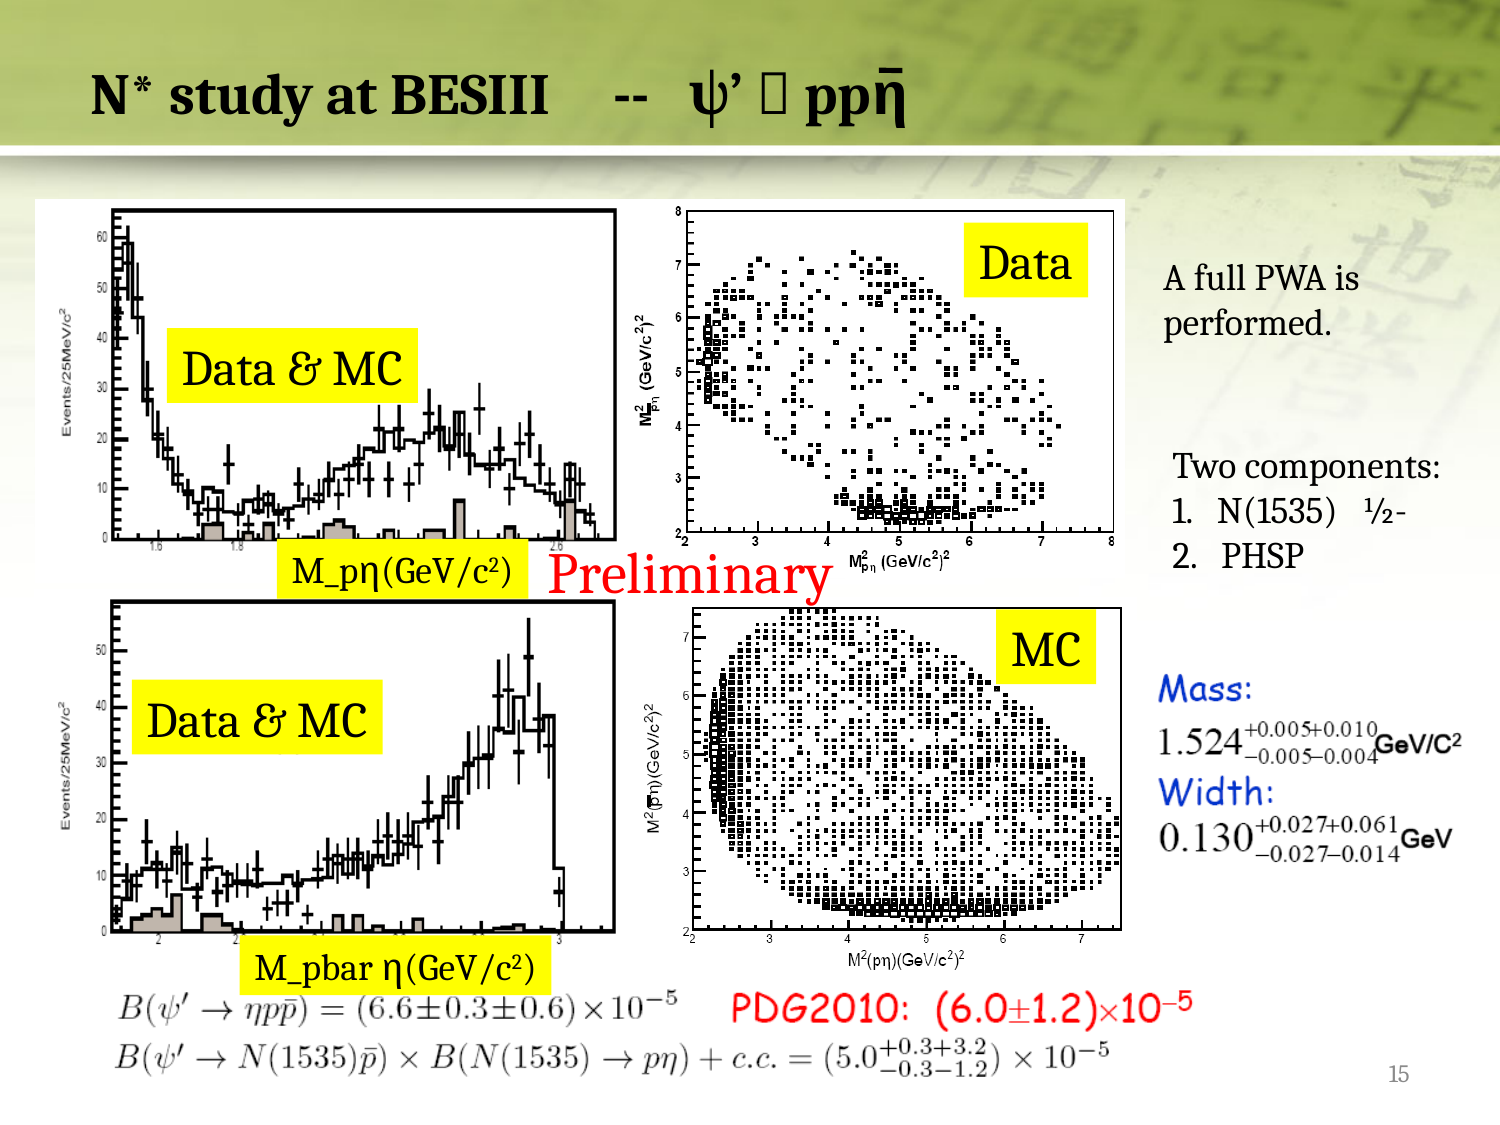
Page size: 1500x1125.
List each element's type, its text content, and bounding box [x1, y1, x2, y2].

text_box A full PWA is performed. [1148, 246, 1430, 351]
text_box Two components: 1. N(1535) ½- 2. PHSP [1157, 433, 1457, 584]
slide_number 15 [1074, 1042, 1425, 1103]
text_box Preliminary [634, 585, 849, 595]
title N* study at BESIII -- ψ’  ppη [74, 44, 1426, 138]
picture [0, 0, 1500, 1125]
